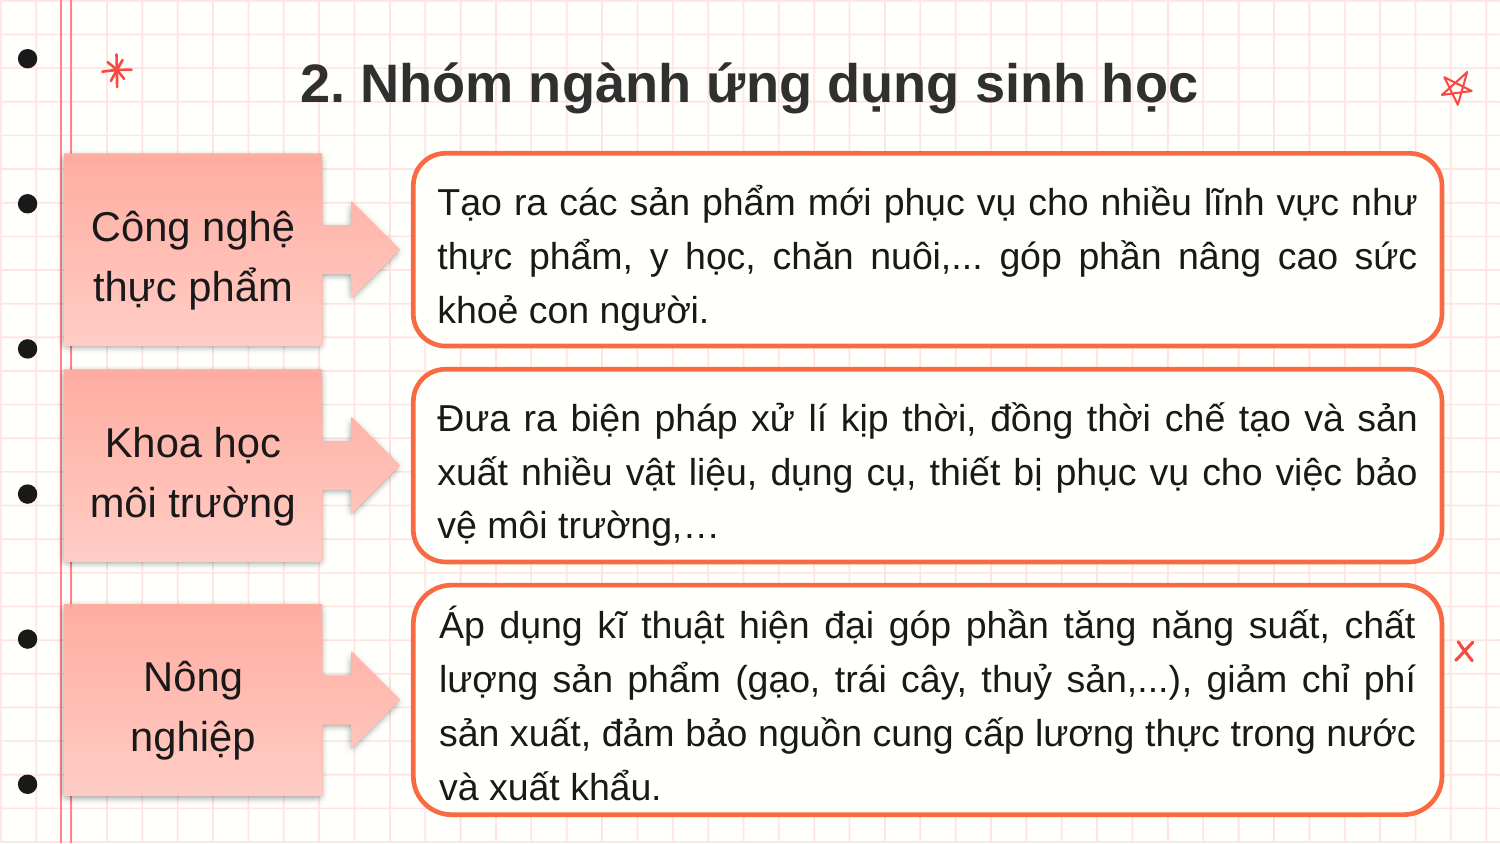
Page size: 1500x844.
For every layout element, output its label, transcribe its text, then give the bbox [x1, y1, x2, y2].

text_box Đưa ra biện pháp xử lí kịp thời, đồng thời chế tạo và sản xuất nhiều vật liệu, dụng cụ, thiết bị phục vụ cho việc bảo vệ môi trường,… [411, 367, 1445, 565]
text_box Nông nghiệp [60, 600, 403, 800]
text_box Công nghệ thực phẩm [60, 150, 403, 350]
text_box Khoa học môi trường [60, 366, 403, 566]
text_box Tạo ra các sản phẩm mới phục vụ cho nhiều lĩnh vực như thực phẩm, y học, chăn nuôi,... góp phần nâng cao sức khoẻ con người. [411, 151, 1445, 349]
text_box Áp dụng kĩ thuật hiện đại góp phần tăng năng suất, chất lượng sản phẩm (gạo, trái cây, thuỷ sản,...), giảm chỉ phí sản xuất, đảm bảo nguồn cung cấp lương thực trong nước và xuất khẩu. [411, 583, 1445, 817]
text_box 2. Nhóm ngành ứng dụng sinh học [0, 41, 1500, 121]
